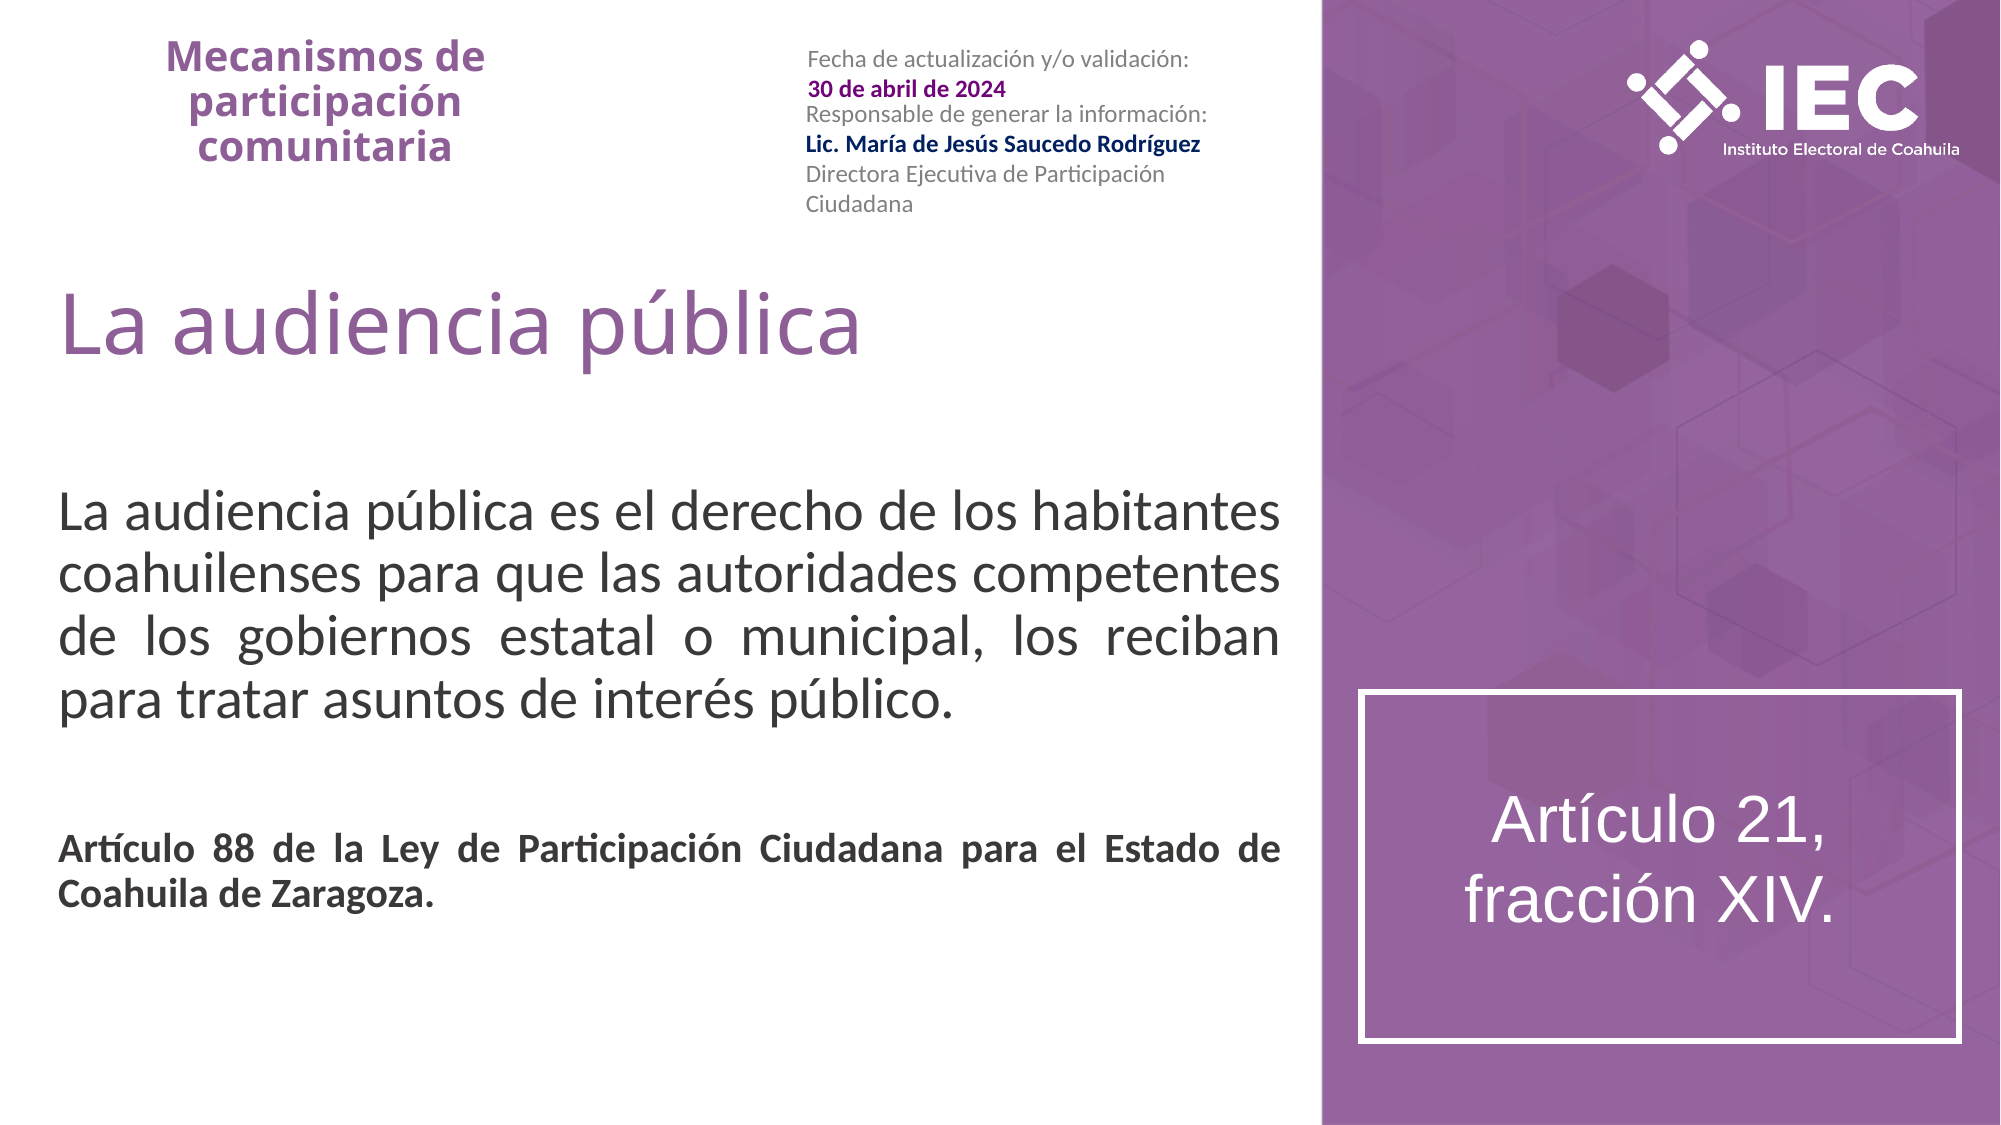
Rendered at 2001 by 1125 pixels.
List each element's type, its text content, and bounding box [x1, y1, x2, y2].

text_box Mecanismos de participación comunitaria [41, 24, 610, 182]
list La audiencia pública es el derecho de los habitantes coahuilenses para que las autoridades competentes de los gobiernos estatal o municipal, los reciban para tratar asuntos de interés público. Artículo 88 de la Ley de Participación Ciudadana para el Estado de Coahuila de Zaragoza. [43, 472, 1298, 1042]
picture [0, 0, 2001, 1125]
text_box Responsable de generar la información: Lic. María de Jesús Saucedo Rodríguez Directora Ejecutiva de Participación Ciudadana [791, 89, 1256, 255]
title La audiencia pública [43, 273, 1256, 381]
text_box [1360, 691, 1960, 1042]
text_box Fecha de actualización y/o validación: 30 de abril de 2024 [792, 35, 1212, 110]
